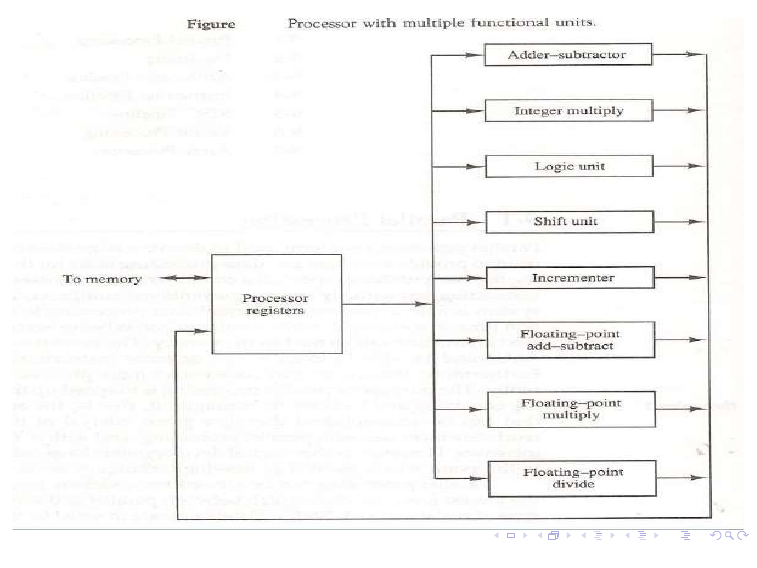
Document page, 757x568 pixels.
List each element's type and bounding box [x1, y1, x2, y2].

text_box [12, 18, 744, 530]
